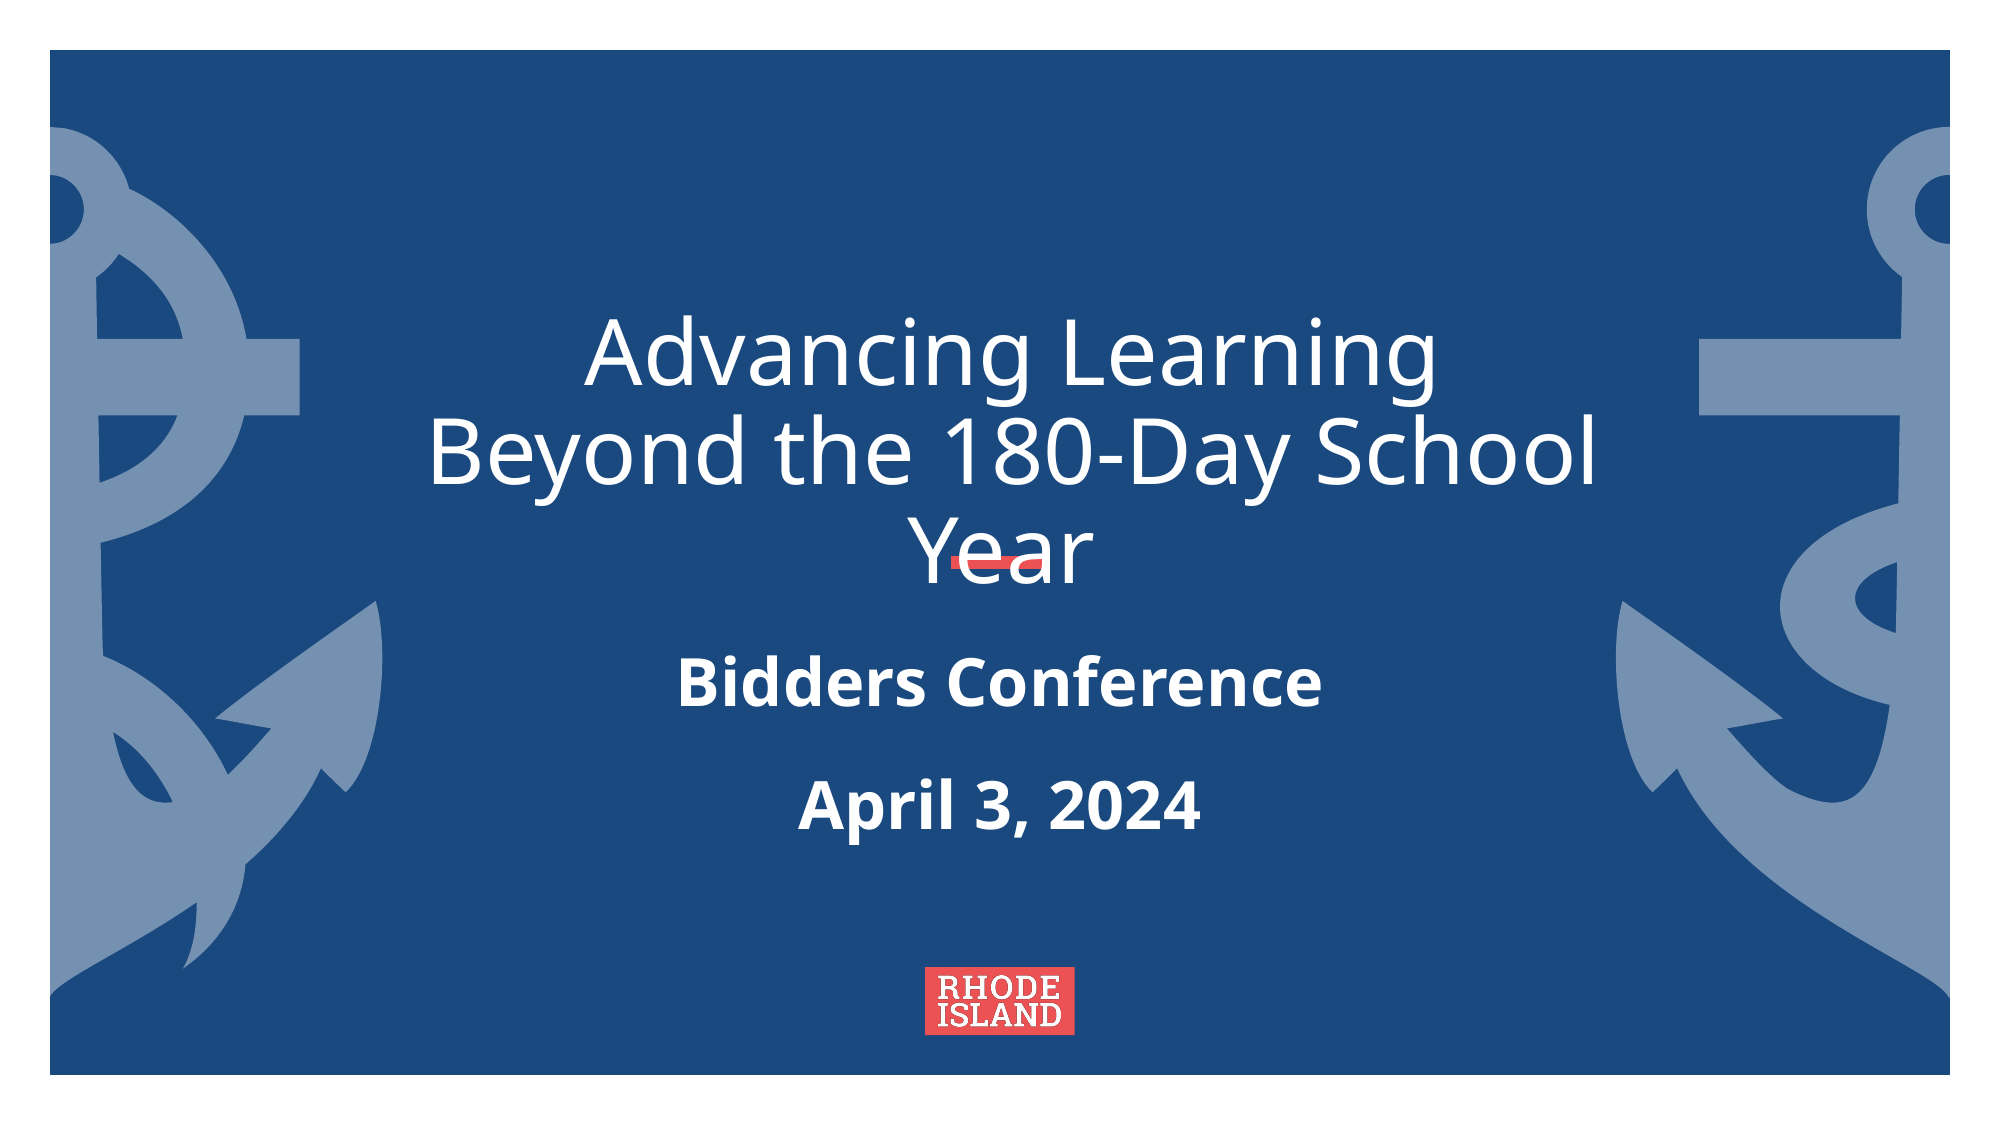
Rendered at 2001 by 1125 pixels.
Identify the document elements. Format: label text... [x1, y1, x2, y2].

list Bidders Conference April 3, 2024 [443, 613, 1557, 874]
title Advancing Learning Beyond the 180-Day School Year [409, 298, 1618, 514]
picture [938, 975, 1061, 1027]
